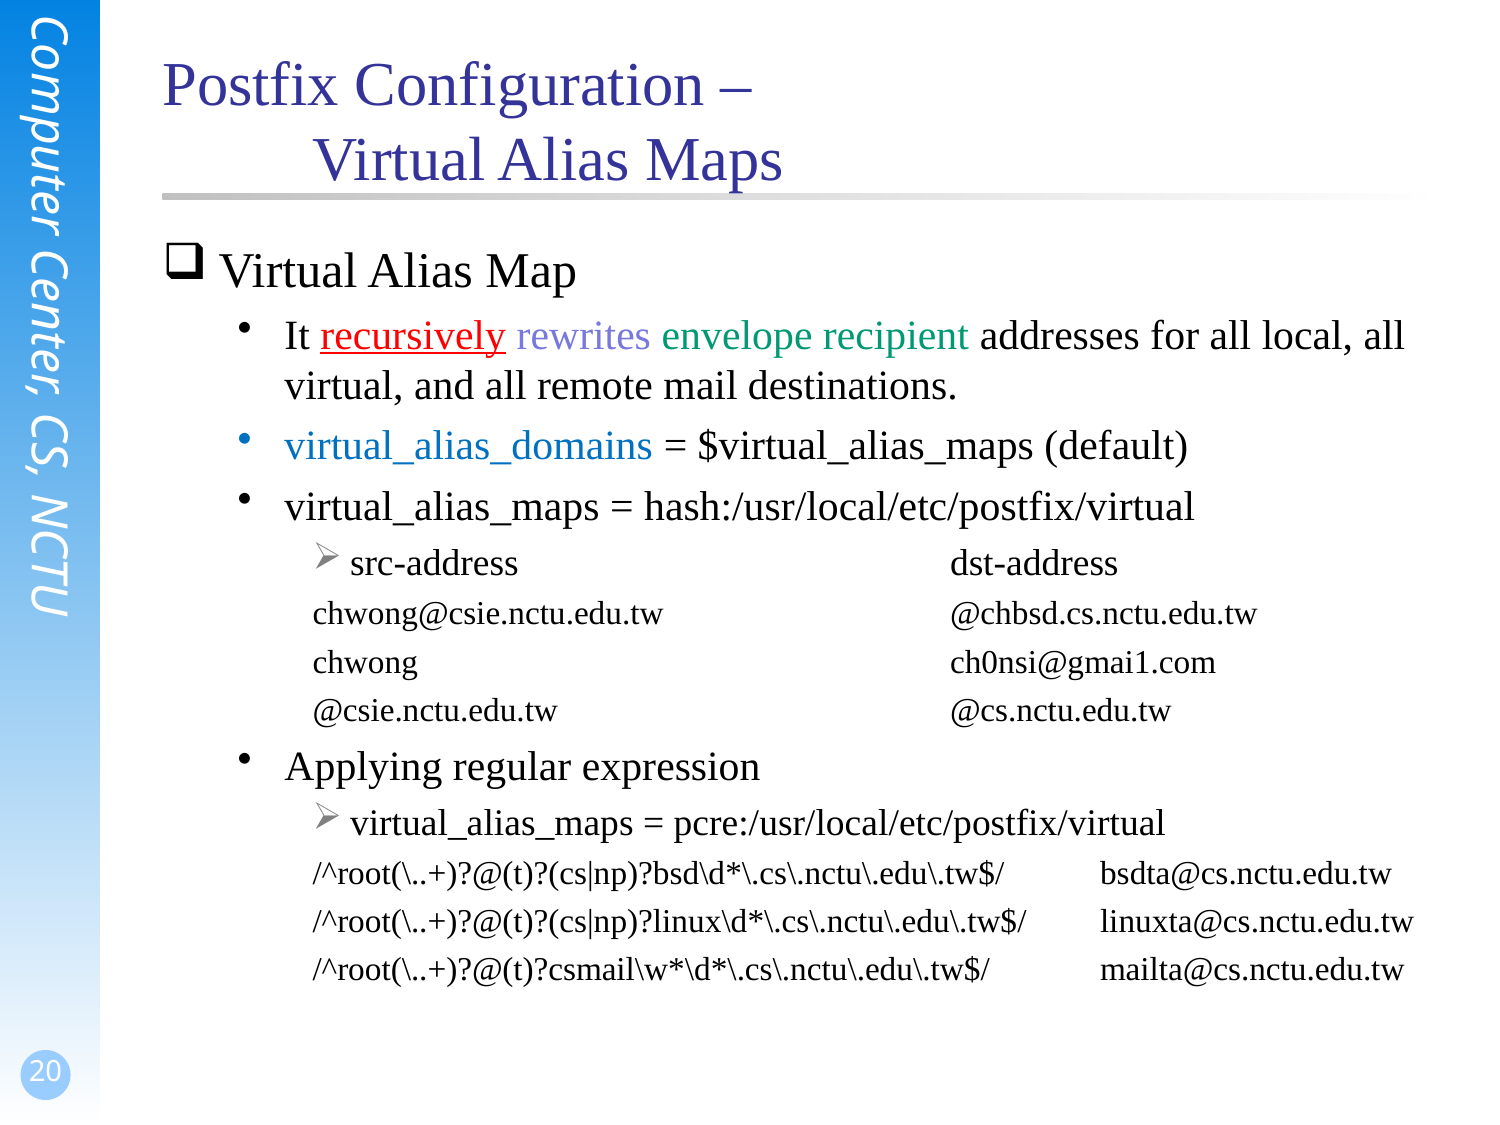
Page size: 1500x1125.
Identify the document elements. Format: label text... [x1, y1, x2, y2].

list Virtual Alias Map It recursively rewrites envelope recipient addresses for all local, all virtual, and all remote mail destinations. virtual_alias_domains = $virtual_alias_maps (default) virtual_alias_maps = hash:/usr/local/etc/postfix/virtual src-address dst-address chwong@csie.nctu.edu.tw @chbsd.cs.nctu.edu.tw chwong ch0nsi@gmai1.com @csie.nctu.edu.tw @cs.nctu.edu.tw Applying regular expression virtual_alias_maps = pcre:/usr/local/etc/postfix/virtual /^root(\..+)?@(t)?(cs|np)?bsd\d*\.cs\.nctu\.edu\.tw$/ bsdta@cs.nctu.edu.tw /^root(\..+)?@(t)?(cs|np)?linux\d*\.cs\.nctu\.edu\.tw$/ linuxta@cs.nctu.edu.tw /^root(\..+)?@(t)?csmail\w*\d*\.cs\.nctu\.edu\.tw$/ mailta@cs.nctu.edu.tw [162, 237, 1438, 1059]
title Postfix Configuration – Virtual Alias Maps [162, 42, 1438, 231]
